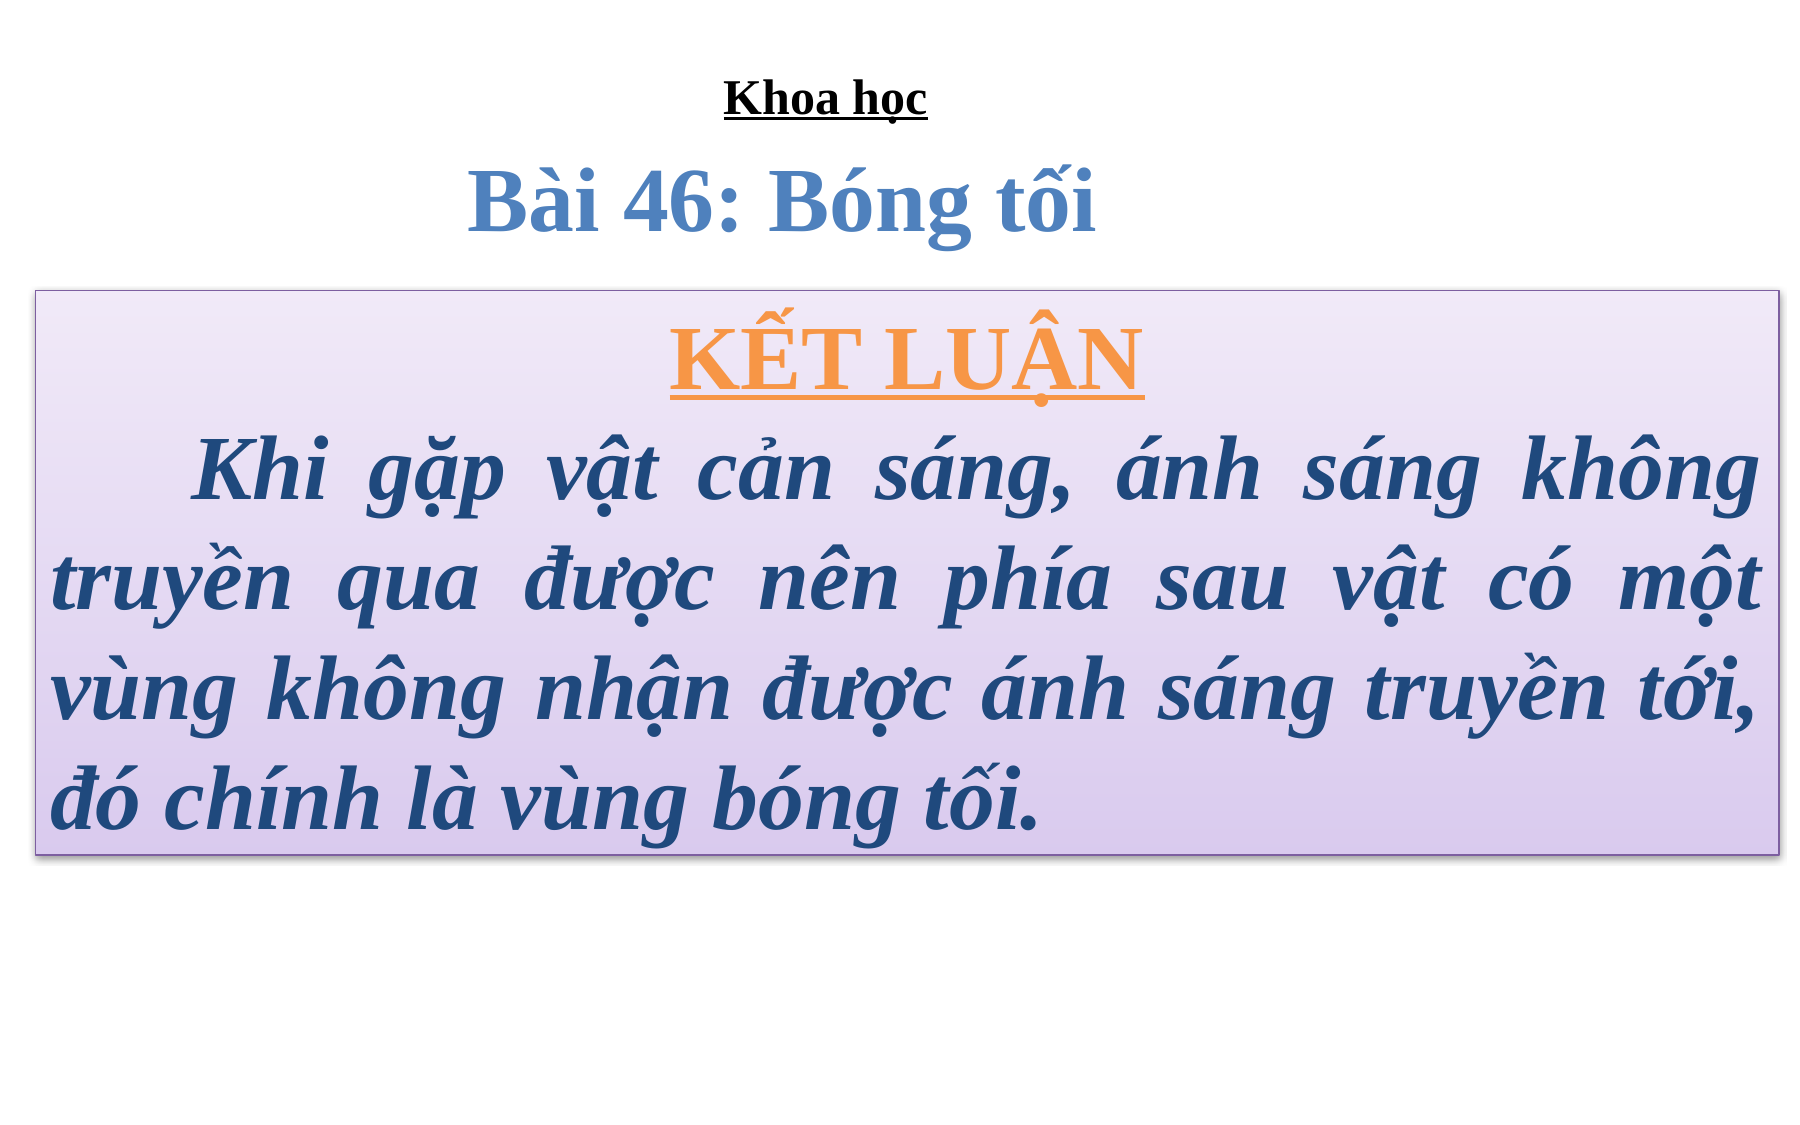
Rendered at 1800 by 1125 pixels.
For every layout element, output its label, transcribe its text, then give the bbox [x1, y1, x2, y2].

text_box KẾT LUẬN Khi gặp vật cản sáng, ánh sáng không truyền qua được nên phía sau vật có một vùng không nhận được ánh sáng truyền tới, đó chính là vùng bóng tối. [35, 290, 1780, 856]
text_box Bài 46: Bóng tối [452, 132, 1114, 258]
text_box Khoa học [708, 56, 943, 132]
